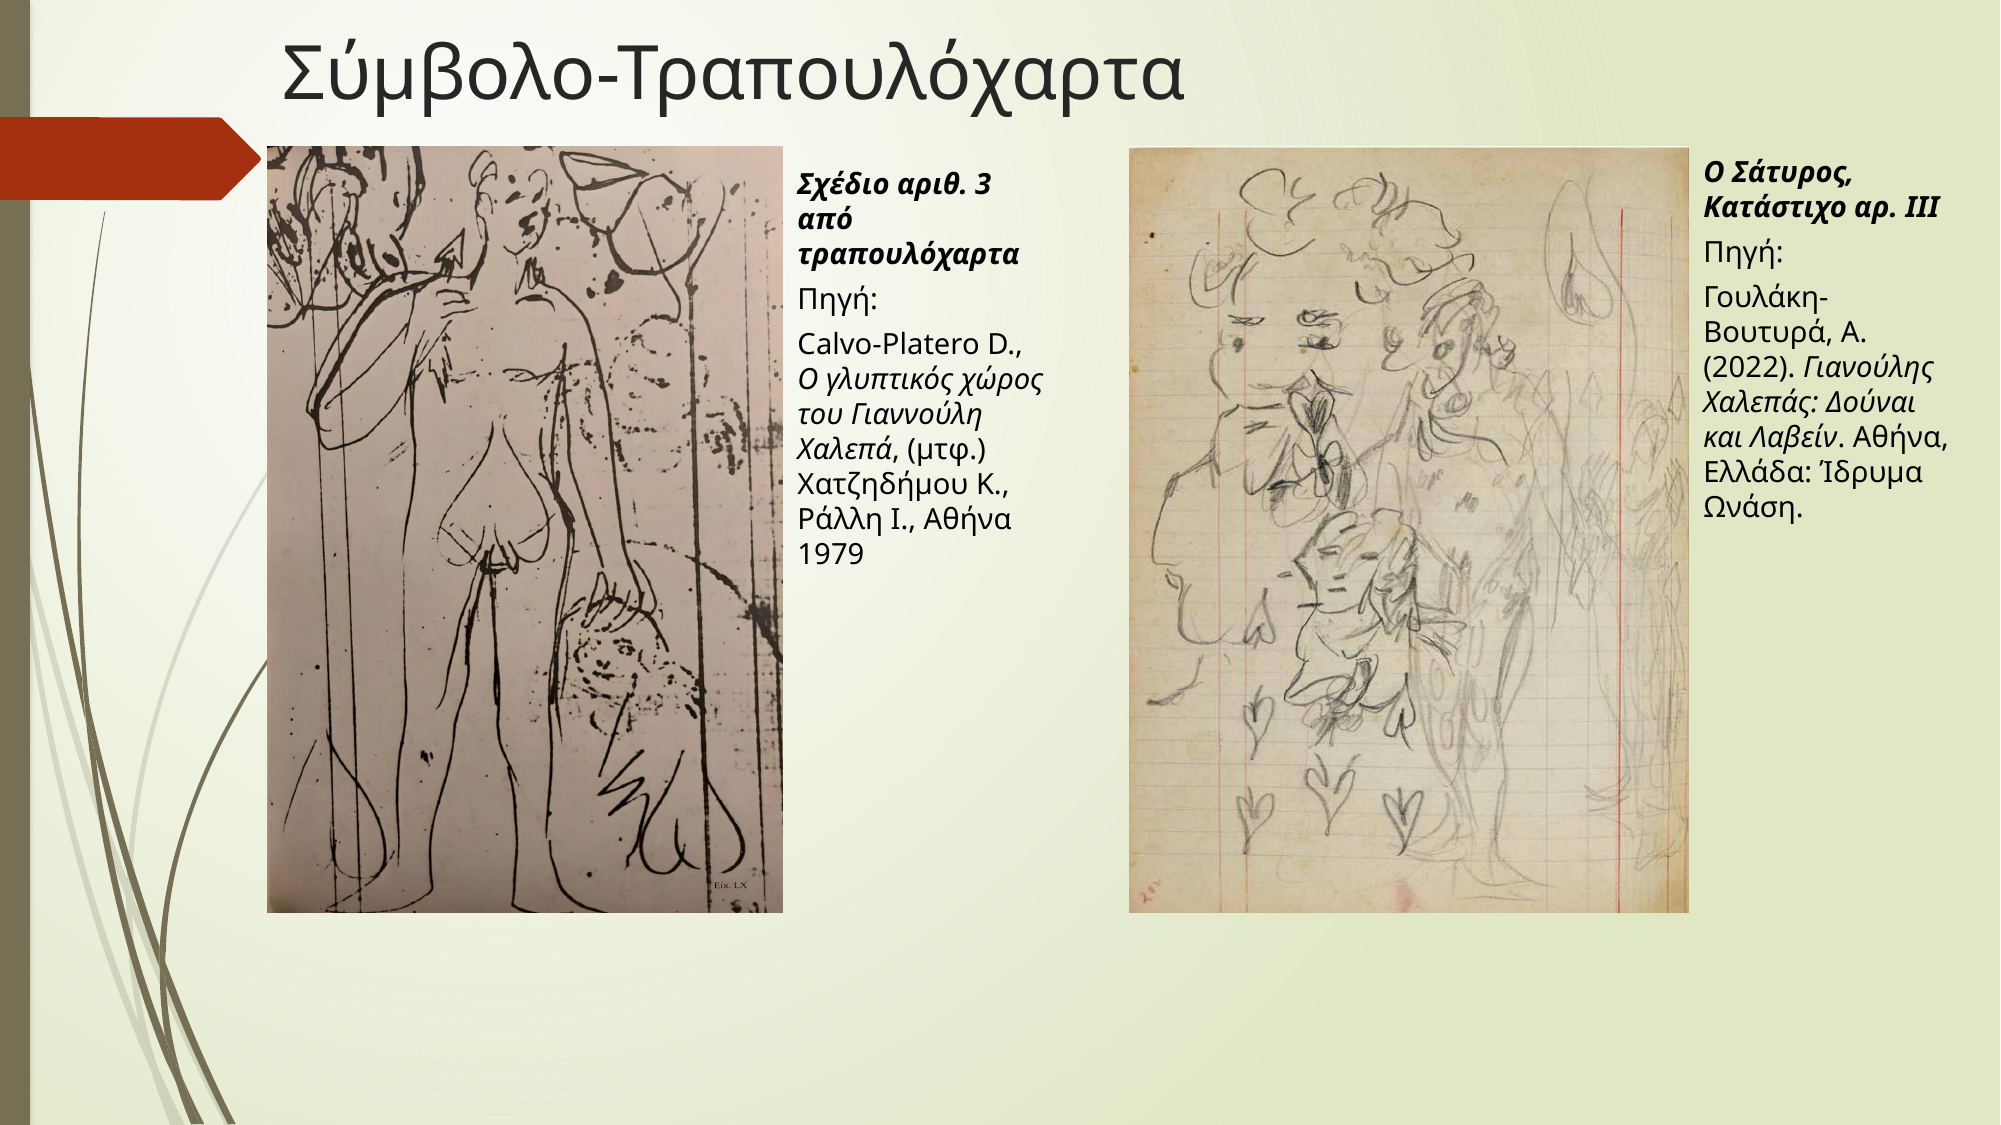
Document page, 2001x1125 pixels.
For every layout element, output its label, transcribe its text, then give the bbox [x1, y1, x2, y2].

text_box Σχέδιο αριθ. 3 από τραπουλόχαρτα Πηγή: Calvo-Platero D., Ο γλυπτικός χώρος του Γιαννούλη Χαλεπά, (μτφ.) Χατζηδήμου Κ., Ράλλη Ι., Αθήνα 1979 [782, 123, 1065, 578]
title Σύμβολο-Τραπουλόχαρτα [267, 16, 1730, 227]
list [267, 146, 783, 913]
picture [1128, 146, 1689, 913]
text_box Ο Σάτυρος, Κατάστιχο αρ. III Πηγή: Γουλάκη-Βουτυρά, Α. (2022). Γιανούλης Χαλεπάς: Δούναι και Λαβείν. Αθήνα, Ελλάδα: Ίδρυμα Ωνάση. [1689, 146, 1971, 531]
